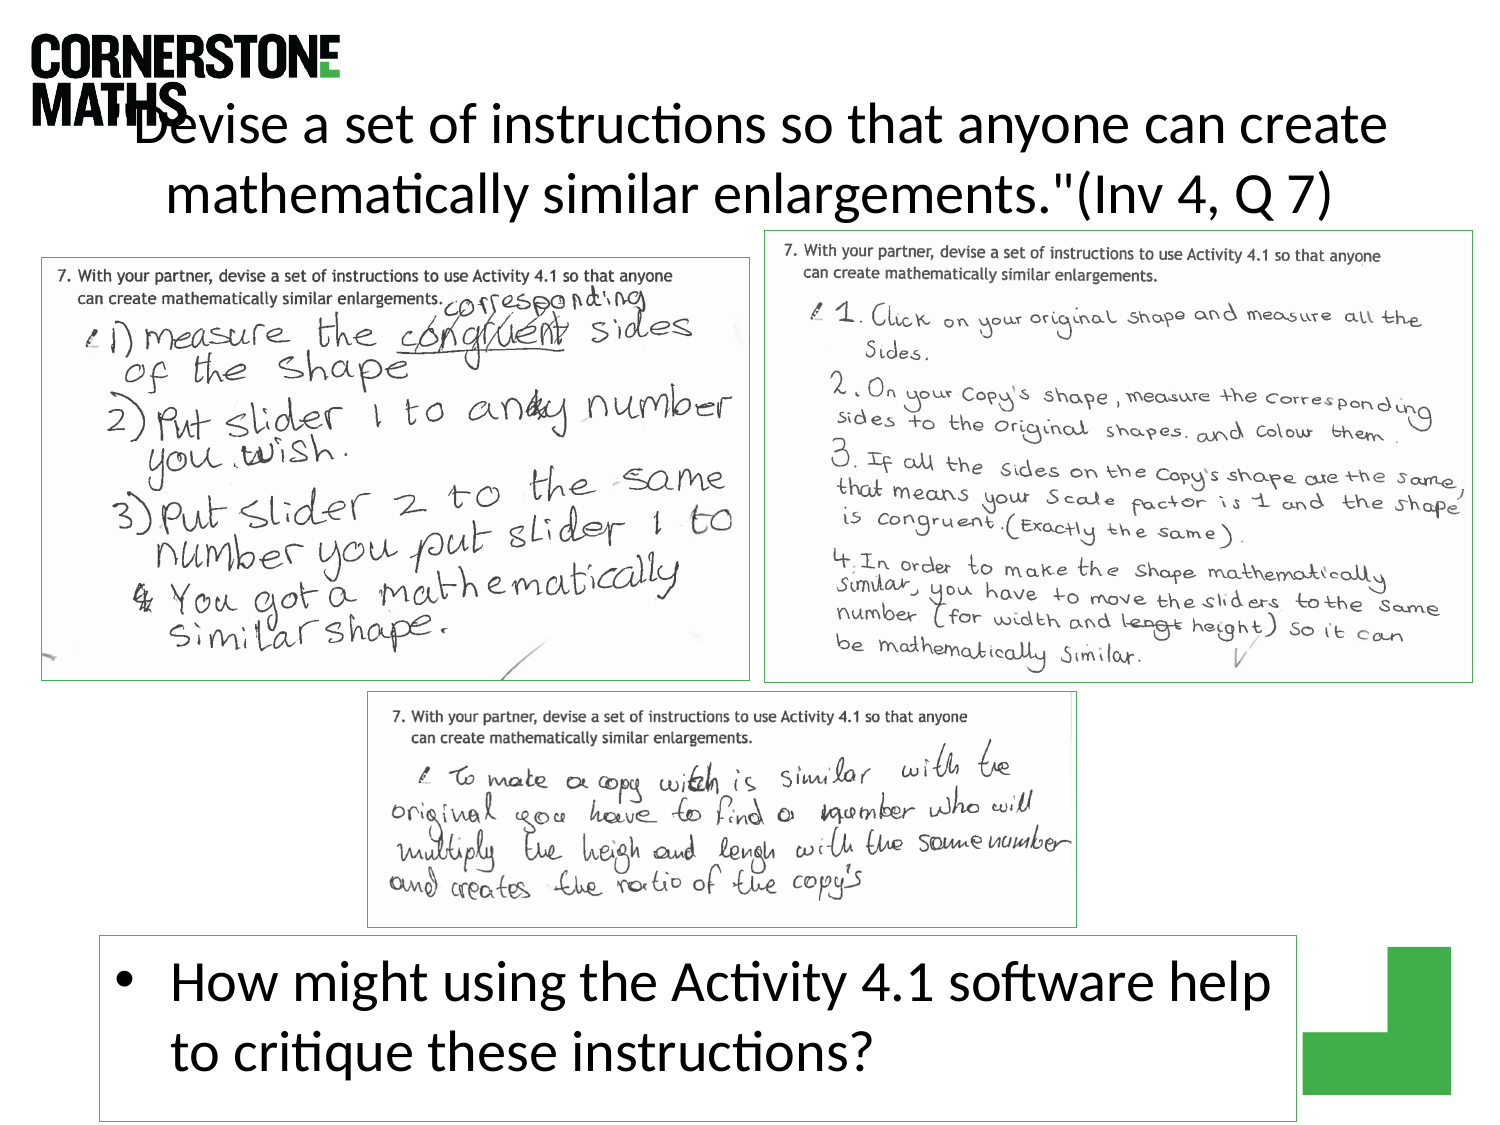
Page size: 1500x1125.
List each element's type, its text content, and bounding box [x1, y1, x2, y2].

title "Devise a set of instructions so that anyone can create mathematically similar enlargements."(Inv 4, Q 7) [75, 77, 1425, 233]
picture [41, 257, 751, 682]
picture [31, 33, 340, 127]
list How might using the Activity 4.1 software help to critique these instructions? [99, 935, 1297, 1122]
picture [367, 691, 1077, 928]
picture [763, 230, 1473, 684]
